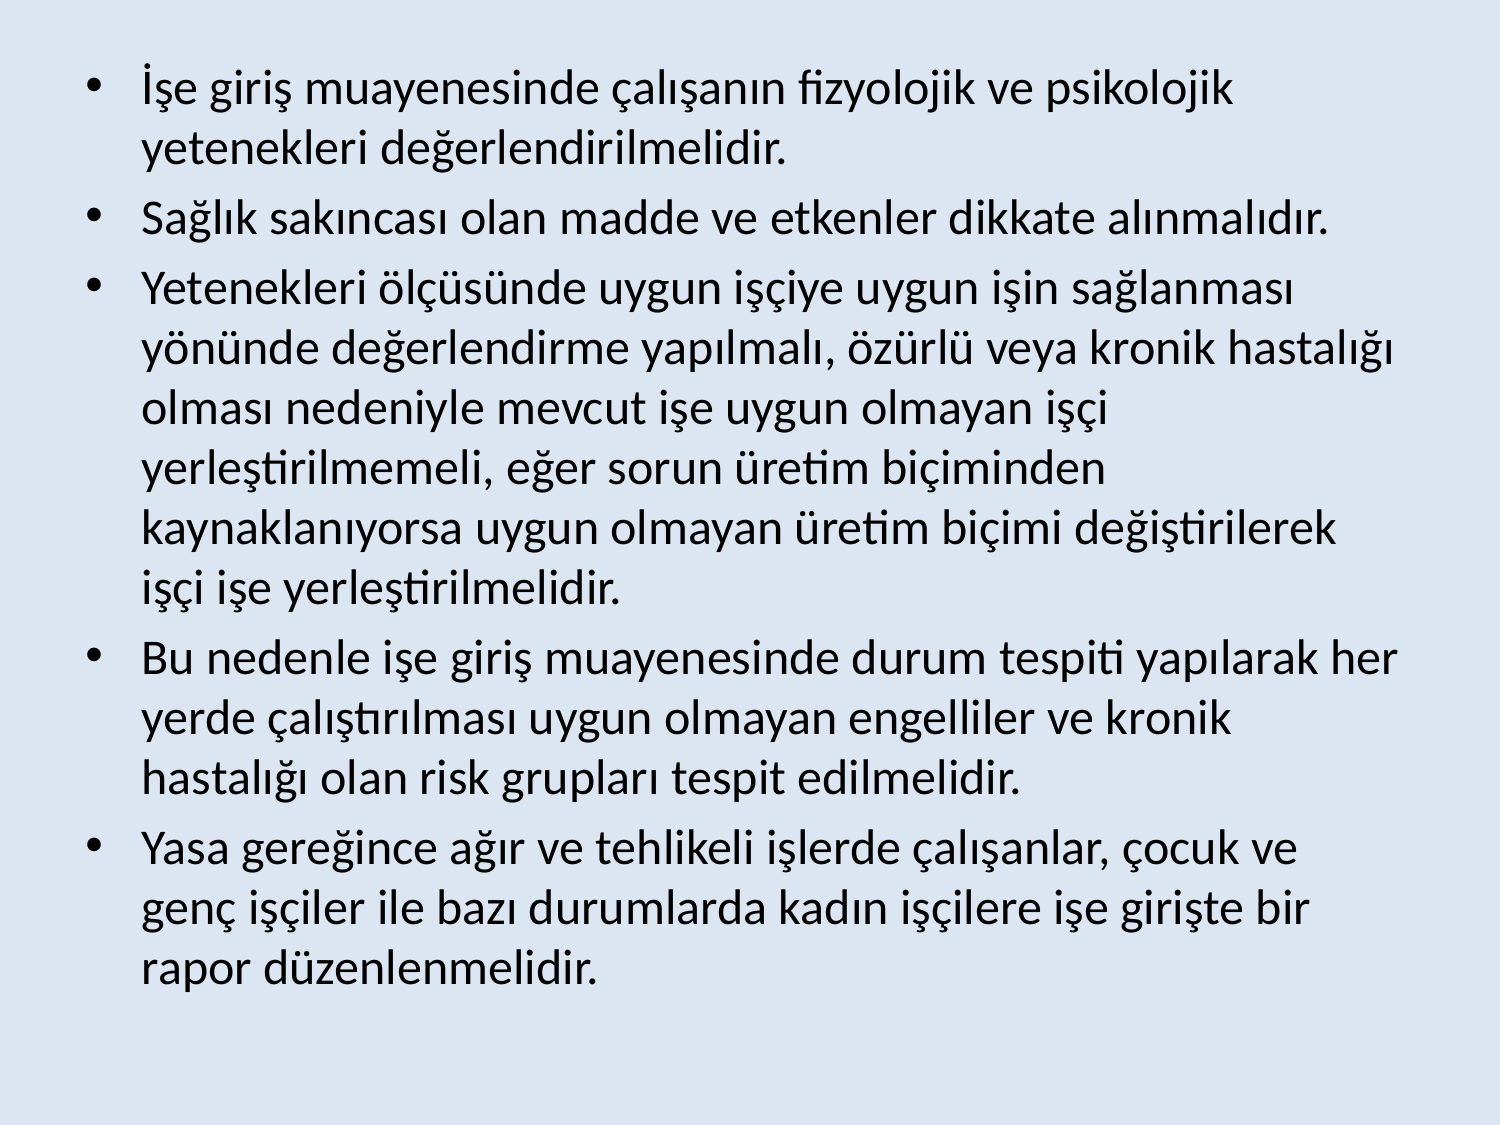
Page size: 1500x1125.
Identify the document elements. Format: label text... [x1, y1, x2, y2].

list İşe giriş muayenesinde çalışanın fizyolojik ve psikolojik yetenekleri değerlendirilmelidir. Sağlık sakıncası olan madde ve etkenler dikkate alınmalıdır. Yetenekleri ölçüsünde uygun işçiye uygun işin sağlanması yönünde değerlendirme yapılmalı, özürlü veya kronik hastalığı olması nedeniyle mevcut işe uygun olmayan işçi yerleştirilmemeli, eğer sorun üretim biçiminden kaynaklanıyorsa uygun olmayan üretim biçimi değiştirilerek işçi işe yerleştirilmelidir. Bu nedenle işe giriş muayenesinde durum tespiti yapılarak her yerde çalıştırılması uygun olmayan engelliler ve kronik hastalığı olan risk grupları tespit edilmelidir. Yasa gereğince ağır ve tehlikeli işlerde çalışanlar, çocuk ve genç işçiler ile bazı durumlarda kadın işçilere işe girişte bir rapor düzenlenmelidir. [70, 46, 1421, 1043]
